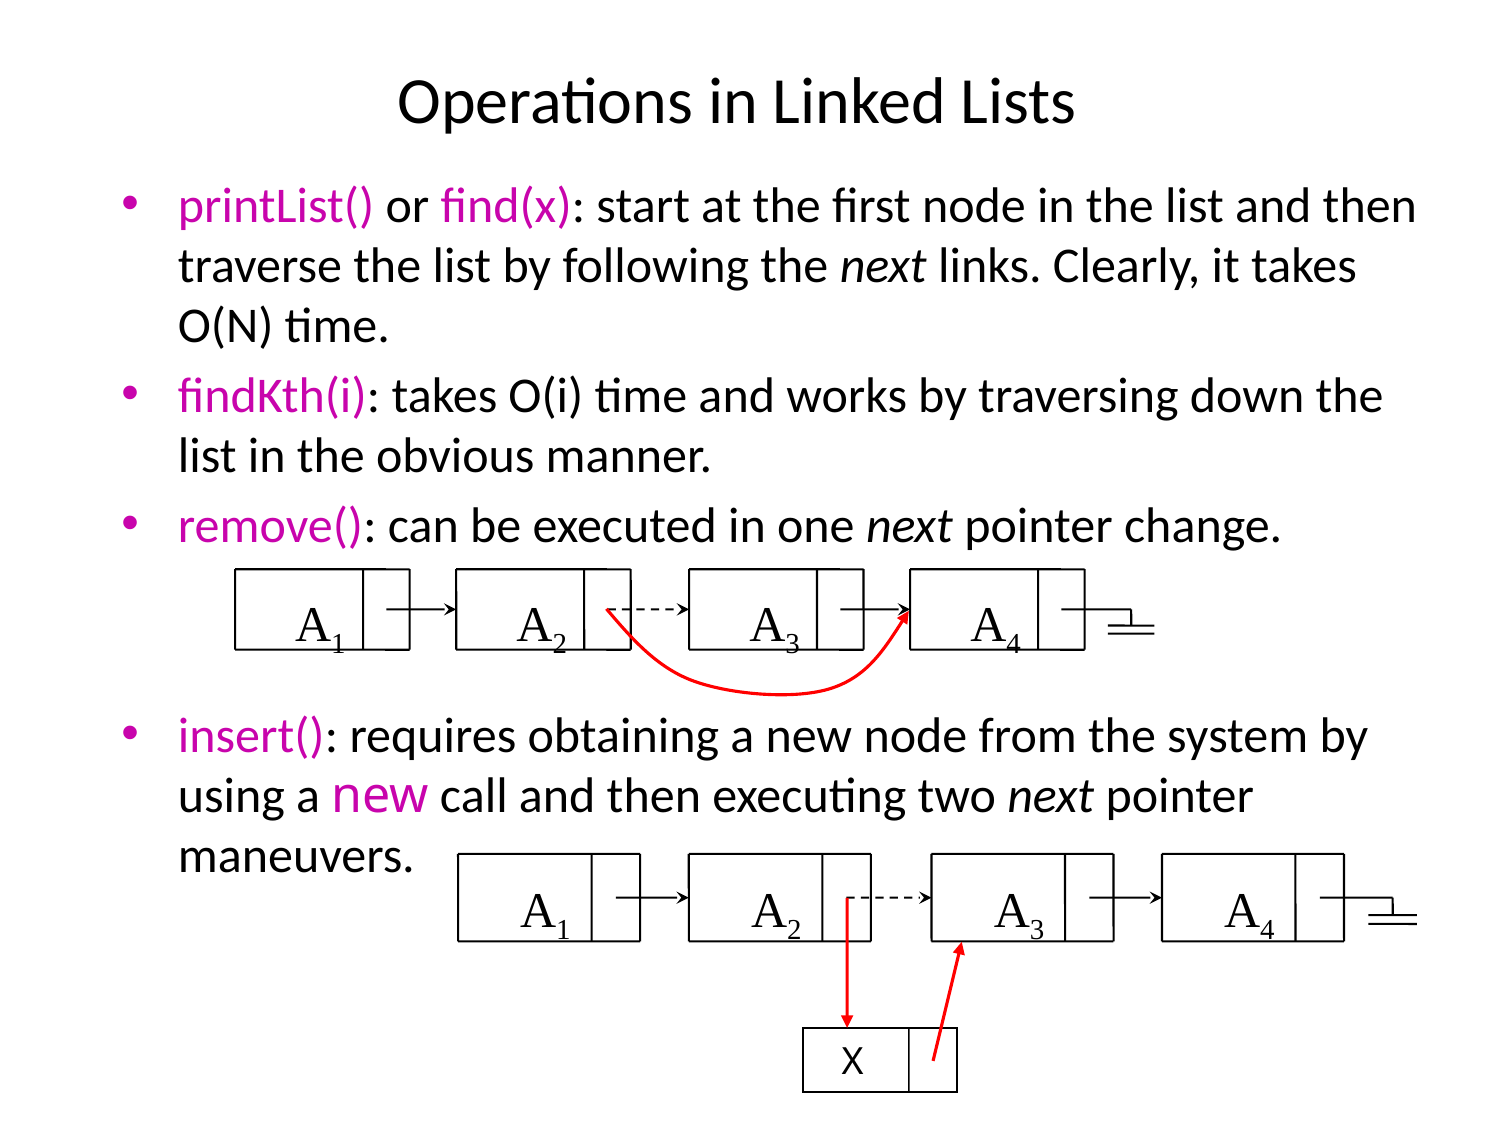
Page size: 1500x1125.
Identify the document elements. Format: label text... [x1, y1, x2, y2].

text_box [688, 569, 864, 659]
text_box [840, 952, 854, 1028]
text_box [455, 569, 631, 659]
text_box [676, 891, 683, 904]
text_box [932, 952, 965, 1061]
text_box [897, 603, 904, 610]
text_box [636, 609, 904, 695]
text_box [931, 853, 1114, 945]
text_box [457, 853, 641, 945]
text_box X [826, 1029, 879, 1090]
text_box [688, 853, 871, 945]
title Operations in Linked Lists [99, 50, 1375, 145]
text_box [234, 569, 410, 659]
list printList() or find(x): start at the first node in the list and then traverse the list by following the next links. Clearly, it takes O(N) time. findKth(i): takes O(i) time and works by traversing down the list in the obvious manner. remove(): can be executed in one next pointer change. insert(): requires obtaining a new node from the system by using a new call and then executing two next pointer maneuvers. [106, 164, 1442, 1065]
text_box [919, 891, 926, 904]
text_box [676, 603, 683, 609]
text_box [443, 603, 450, 616]
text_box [909, 569, 1085, 659]
text_box [909, 1027, 958, 1092]
text_box [1149, 891, 1156, 904]
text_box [1161, 853, 1345, 945]
text_box [802, 1027, 908, 1092]
